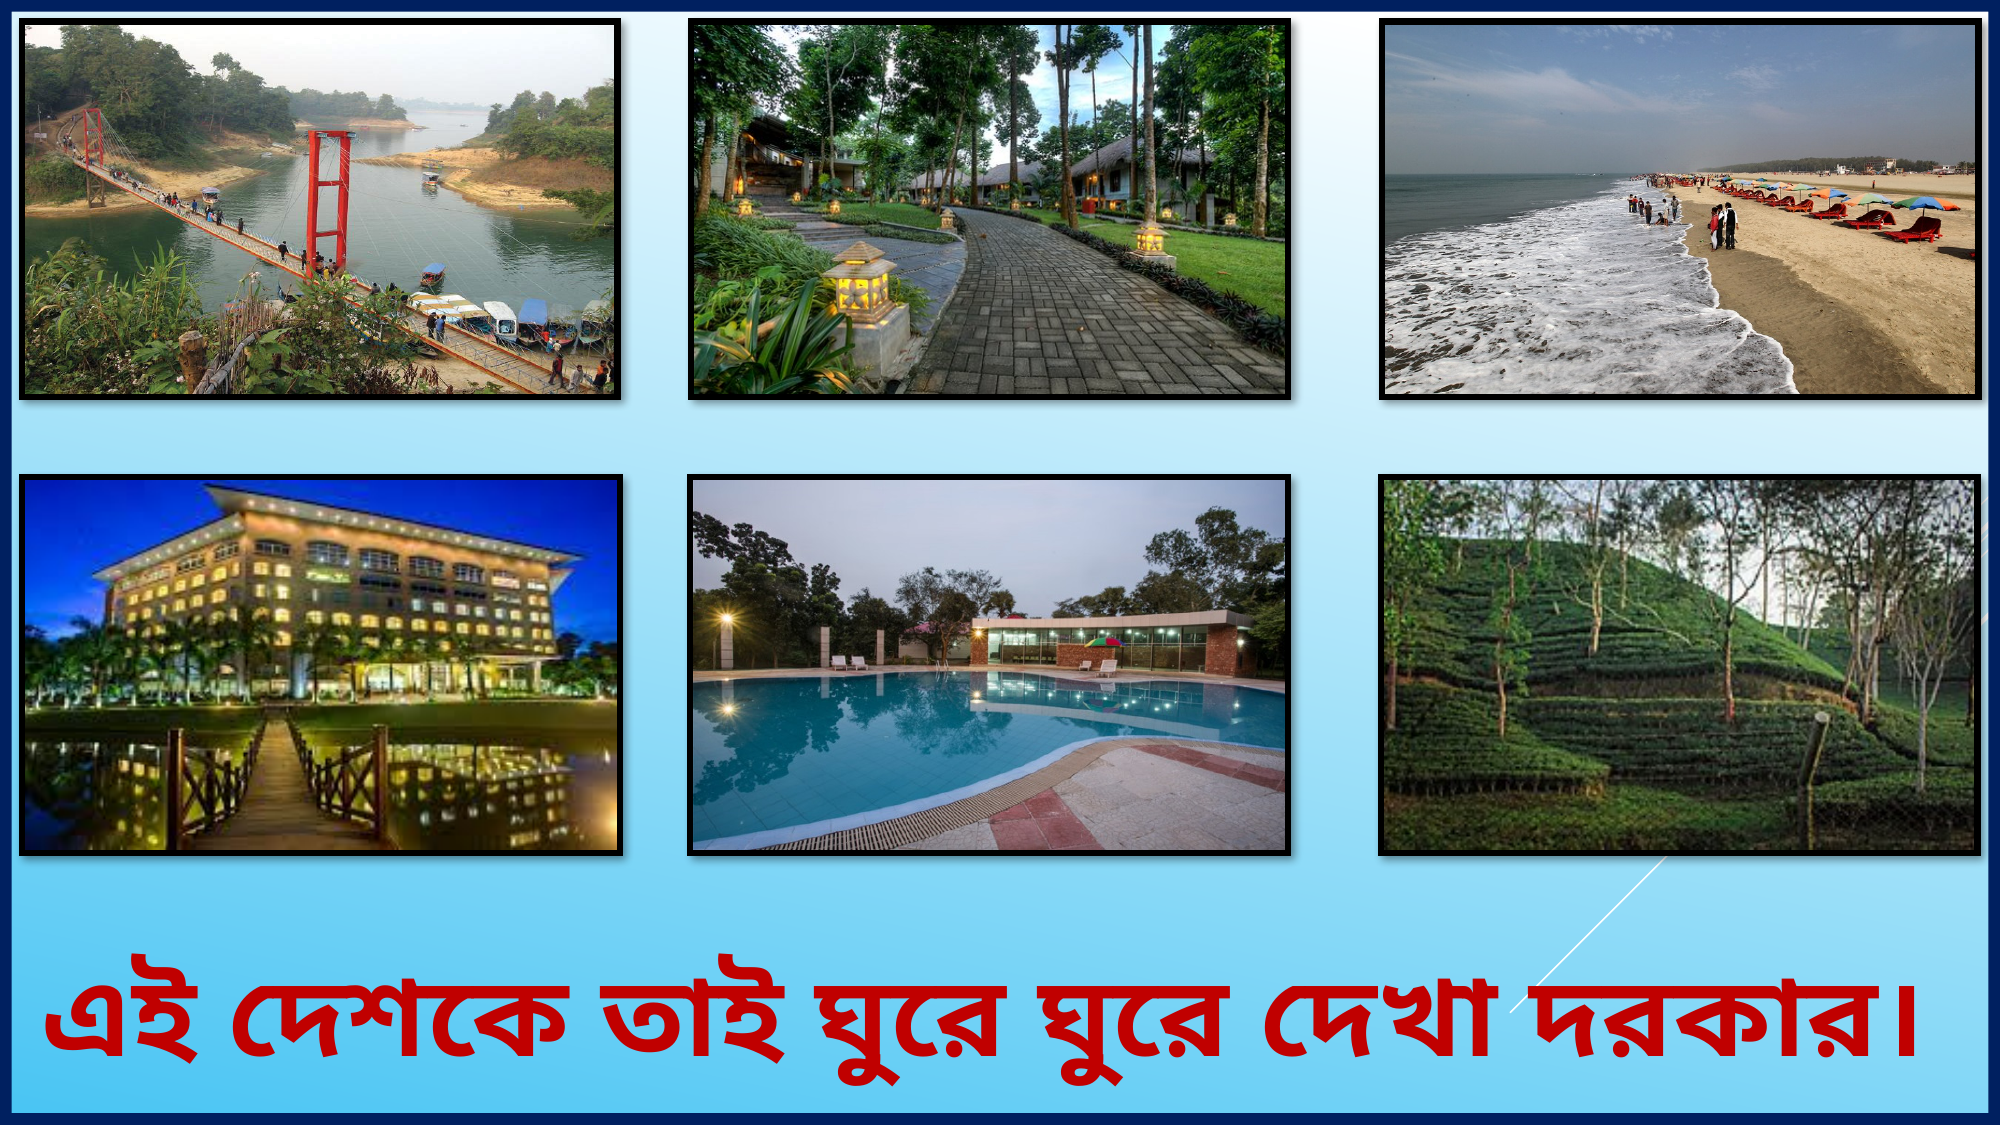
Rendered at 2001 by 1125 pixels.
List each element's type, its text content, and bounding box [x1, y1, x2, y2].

text_box এই দেশকে তাই ঘুরে ঘুরে দেখা দরকার। [27, 936, 1939, 1087]
picture [24, 480, 617, 851]
picture [730, 773, 740, 782]
picture [1384, 24, 1976, 394]
picture [1383, 480, 1975, 851]
picture [768, 764, 777, 771]
text_box [0, 0, 2000, 1125]
picture [694, 24, 1285, 394]
picture [24, 24, 615, 394]
picture [693, 480, 1285, 851]
